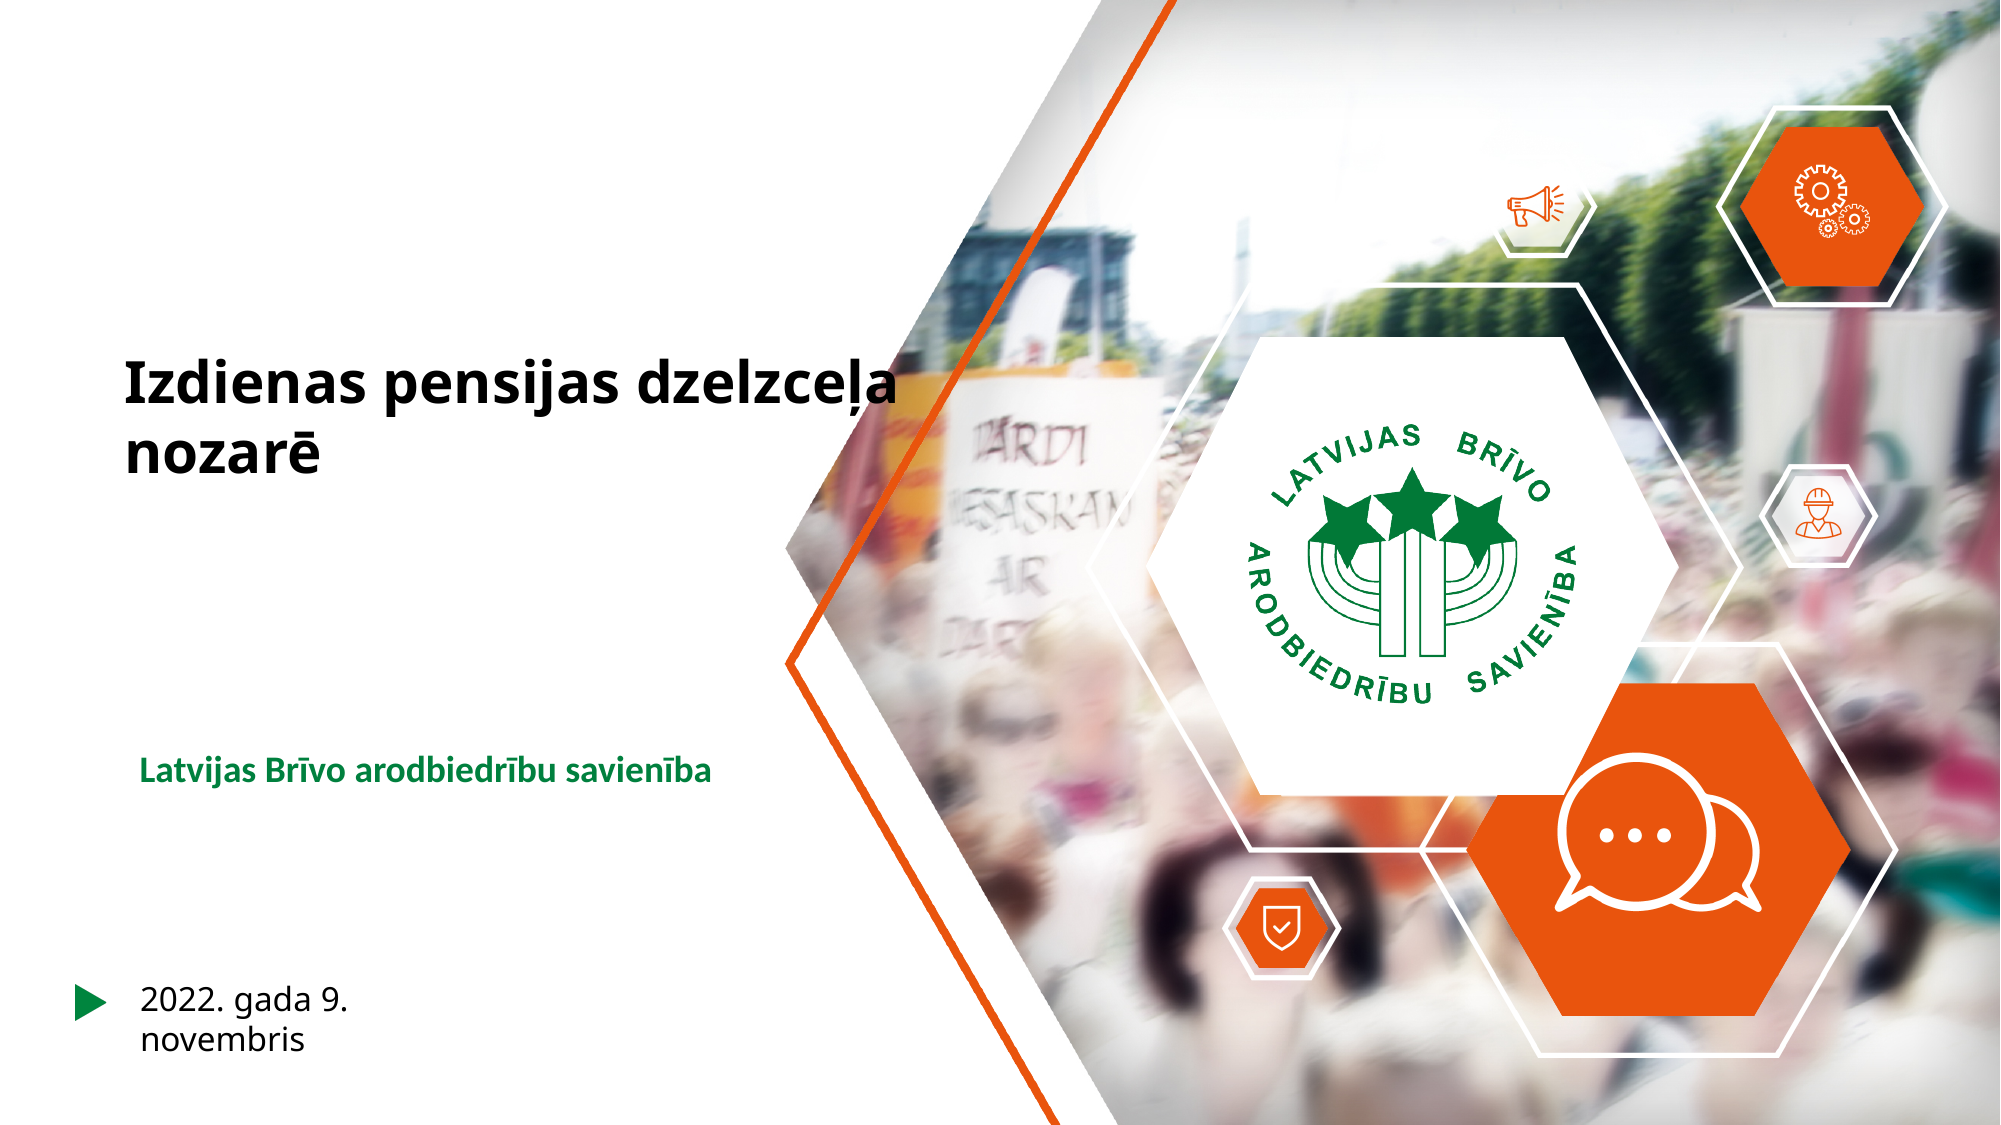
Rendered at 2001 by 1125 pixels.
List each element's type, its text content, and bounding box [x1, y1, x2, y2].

picture [735, 0, 2000, 1125]
text_box Latvijas Brīvo arodbiedrību savienība [124, 737, 735, 798]
picture [70, 980, 110, 1025]
text_box Izdienas pensijas dzelzceļa nozarē [110, 338, 735, 493]
text_box 2022. gada 9. novembris [124, 971, 534, 1025]
